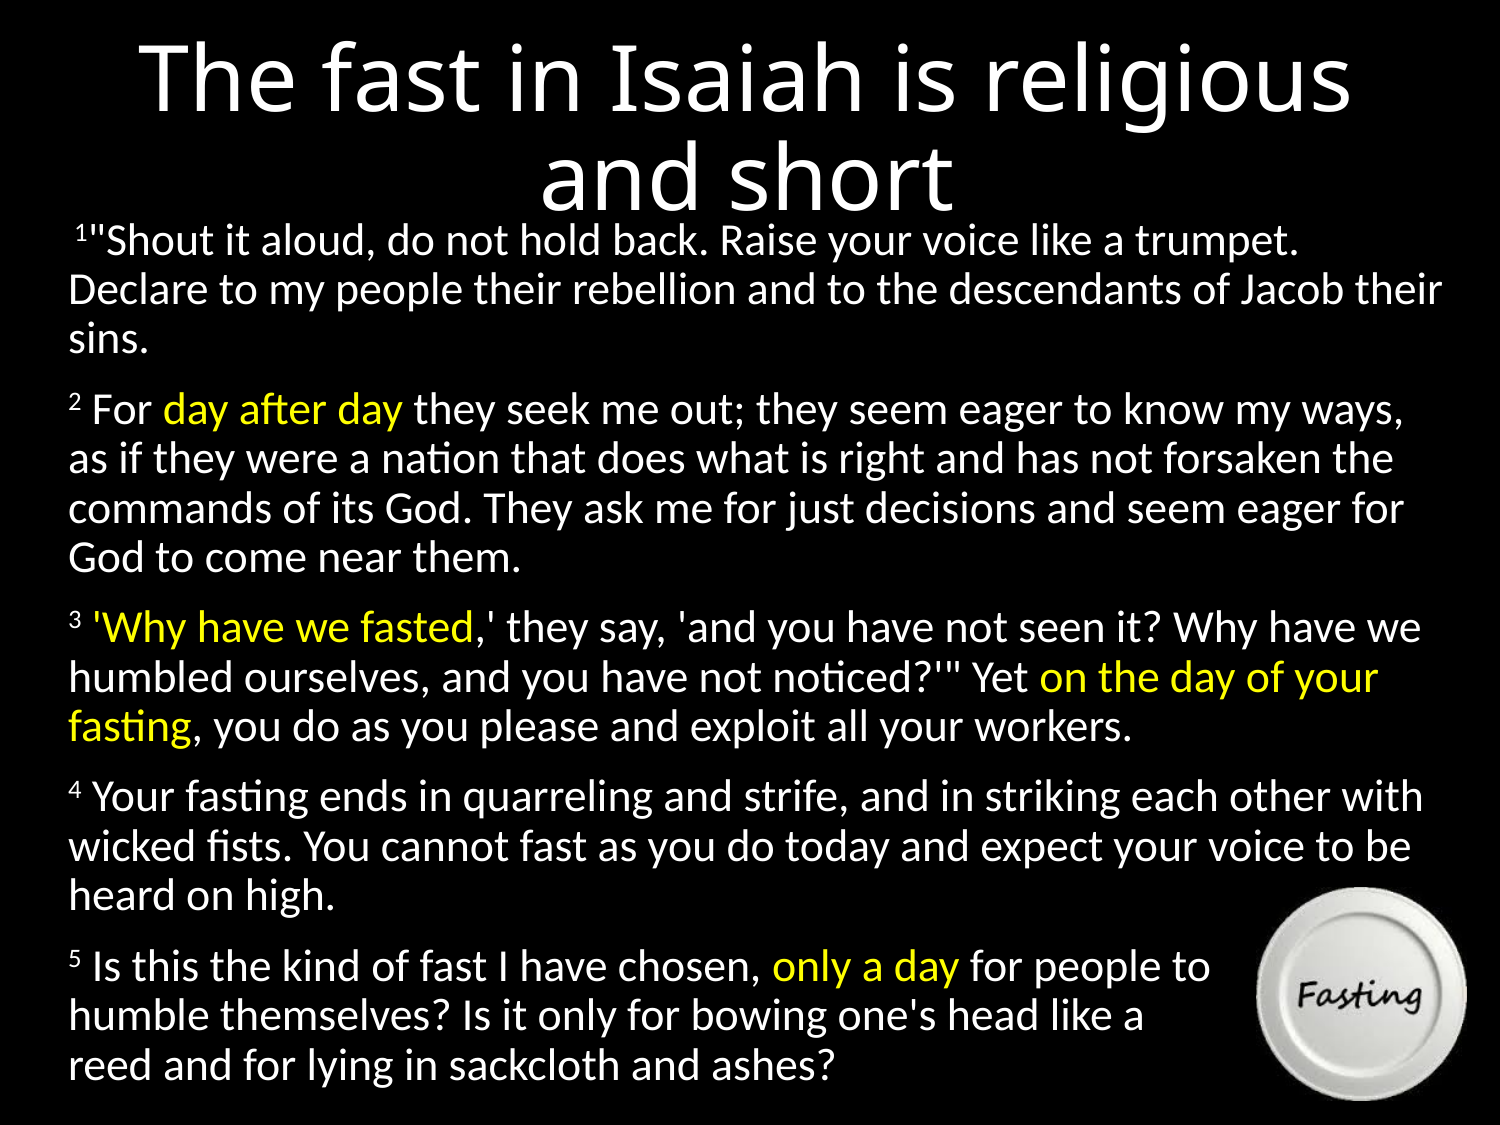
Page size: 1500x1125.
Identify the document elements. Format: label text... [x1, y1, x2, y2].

list 1"Shout it aloud, do not hold back. Raise your voice like a trumpet. Declare to my people their rebellion and to the descendants of Jacob their sins. 2 For day after day they seek me out; they seem eager to know my ways, as if they were a nation that does what is right and has not forsaken the commands of its God. They ask me for just decisions and seem eager for God to come near them. 3 'Why have we fasted,' they say, 'and you have not seen it? Why have we humbled ourselves, and you have not noticed?'" Yet on the day of your fasting, you do as you please and exploit all your workers. 4 Your fasting ends in quarreling and strife, and in striking each other with wicked fists. You cannot fast as you do today and expect your voice to be heard on high. 5 Is this the kind of fast I have chosen, only a day for people to humble themselves? Is it only for bowing one's head like a reed and for lying in sackcloth and ashes? [53, 208, 1467, 963]
title The fast in Isaiah is religious and short [29, 42, 1465, 220]
picture [1256, 887, 1467, 1102]
